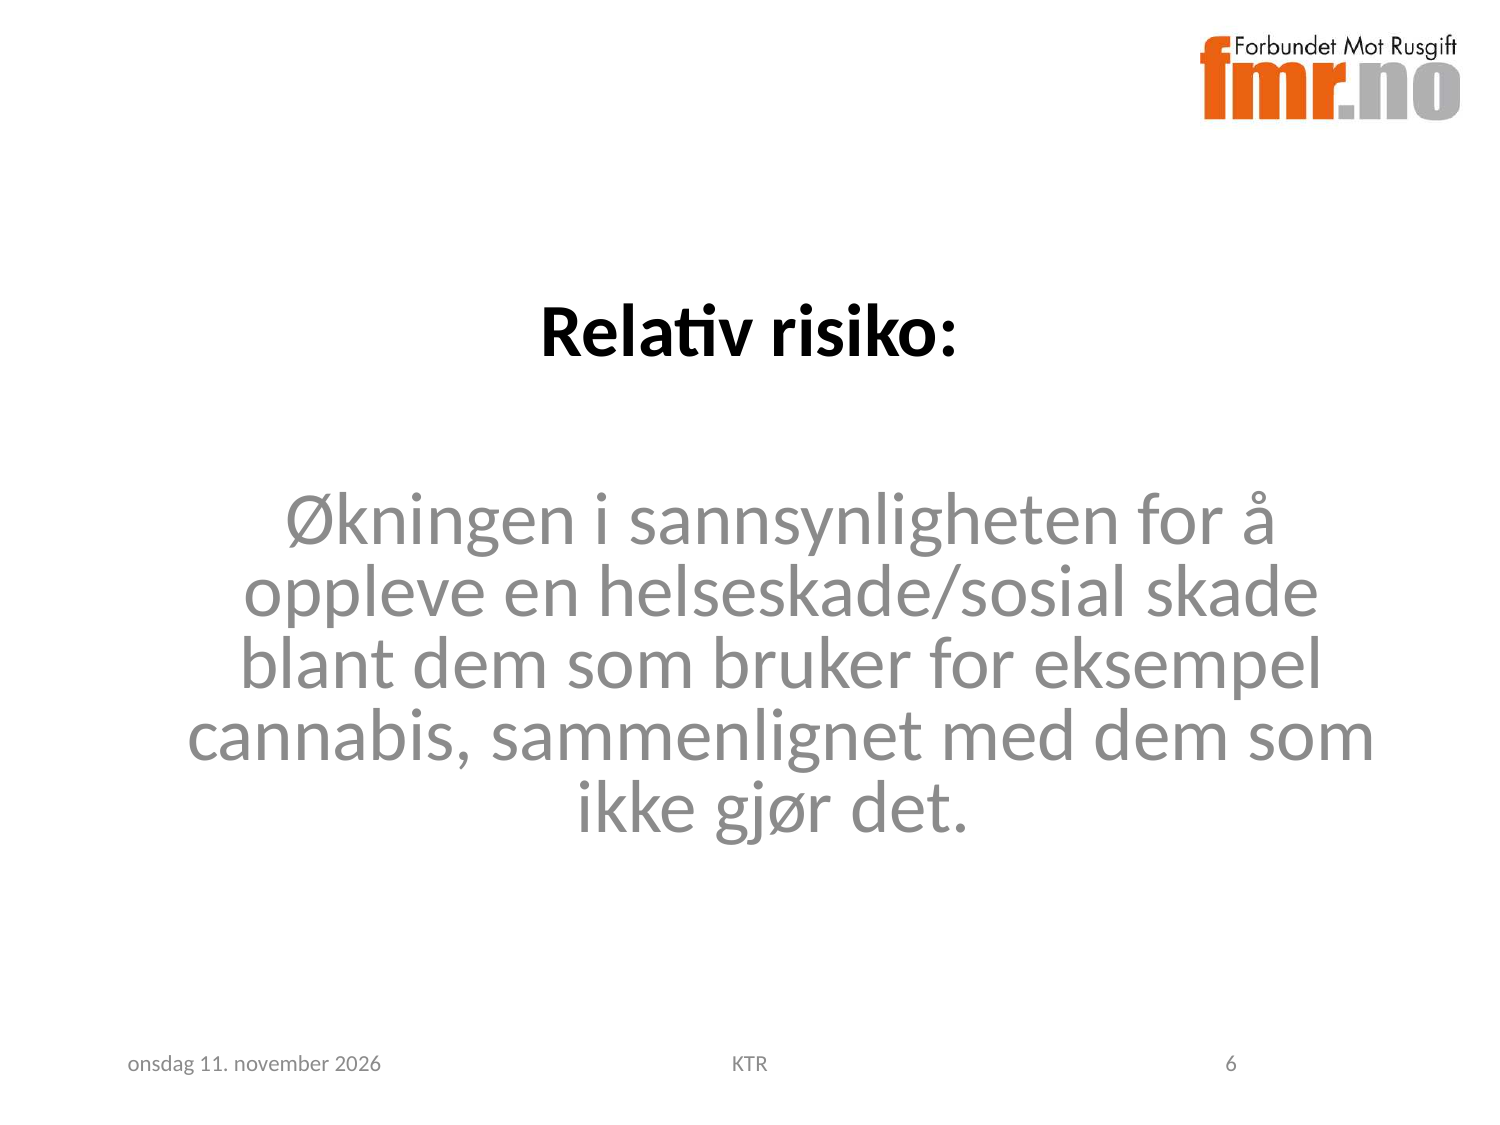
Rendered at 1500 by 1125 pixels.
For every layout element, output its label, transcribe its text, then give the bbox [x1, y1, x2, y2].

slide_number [112, 1025, 425, 1100]
title Relativ risiko: [112, 208, 1388, 445]
subtitle Økningen i sannsynligheten for å oppleve en helseskade/sosial skade blant dem som bruker for eksempel cannabis, sammenlignet med dem som ikke gjør det. [53, 479, 1412, 969]
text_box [1199, 14, 1463, 141]
footer KTR [512, 1025, 988, 1100]
slide_number 6 [1074, 1025, 1388, 1100]
